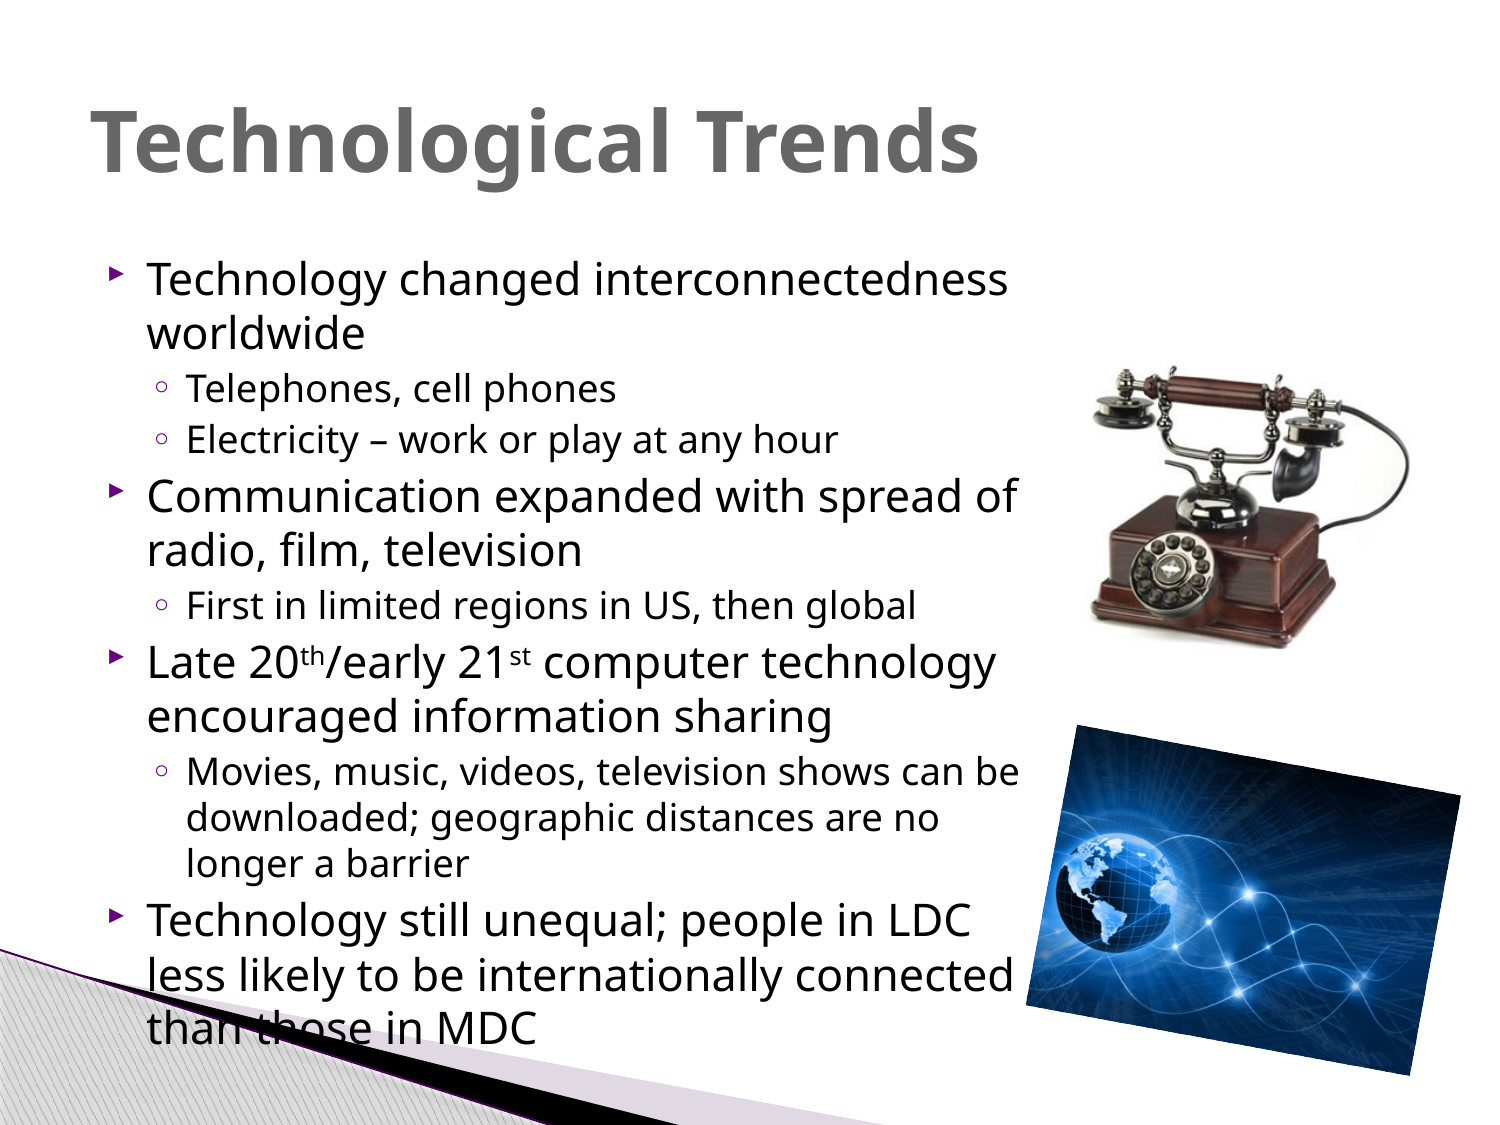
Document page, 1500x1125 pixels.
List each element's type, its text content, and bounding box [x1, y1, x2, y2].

list Technology changed interconnectedness worldwide Telephones, cell phones Electricity – work or play at any hour Communication expanded with spread of radio, film, television First in limited regions in US, then global Late 20th/early 21st computer technology encouraged information sharing Movies, music, videos, television shows can be downloaded; geographic distances are no longer a barrier Technology still unequal; people in LDC less likely to be internationally connected than those in MDC [75, 243, 1075, 1063]
picture [1074, 362, 1426, 657]
picture [1026, 725, 1460, 1075]
title Technological Trends [75, 45, 1425, 233]
